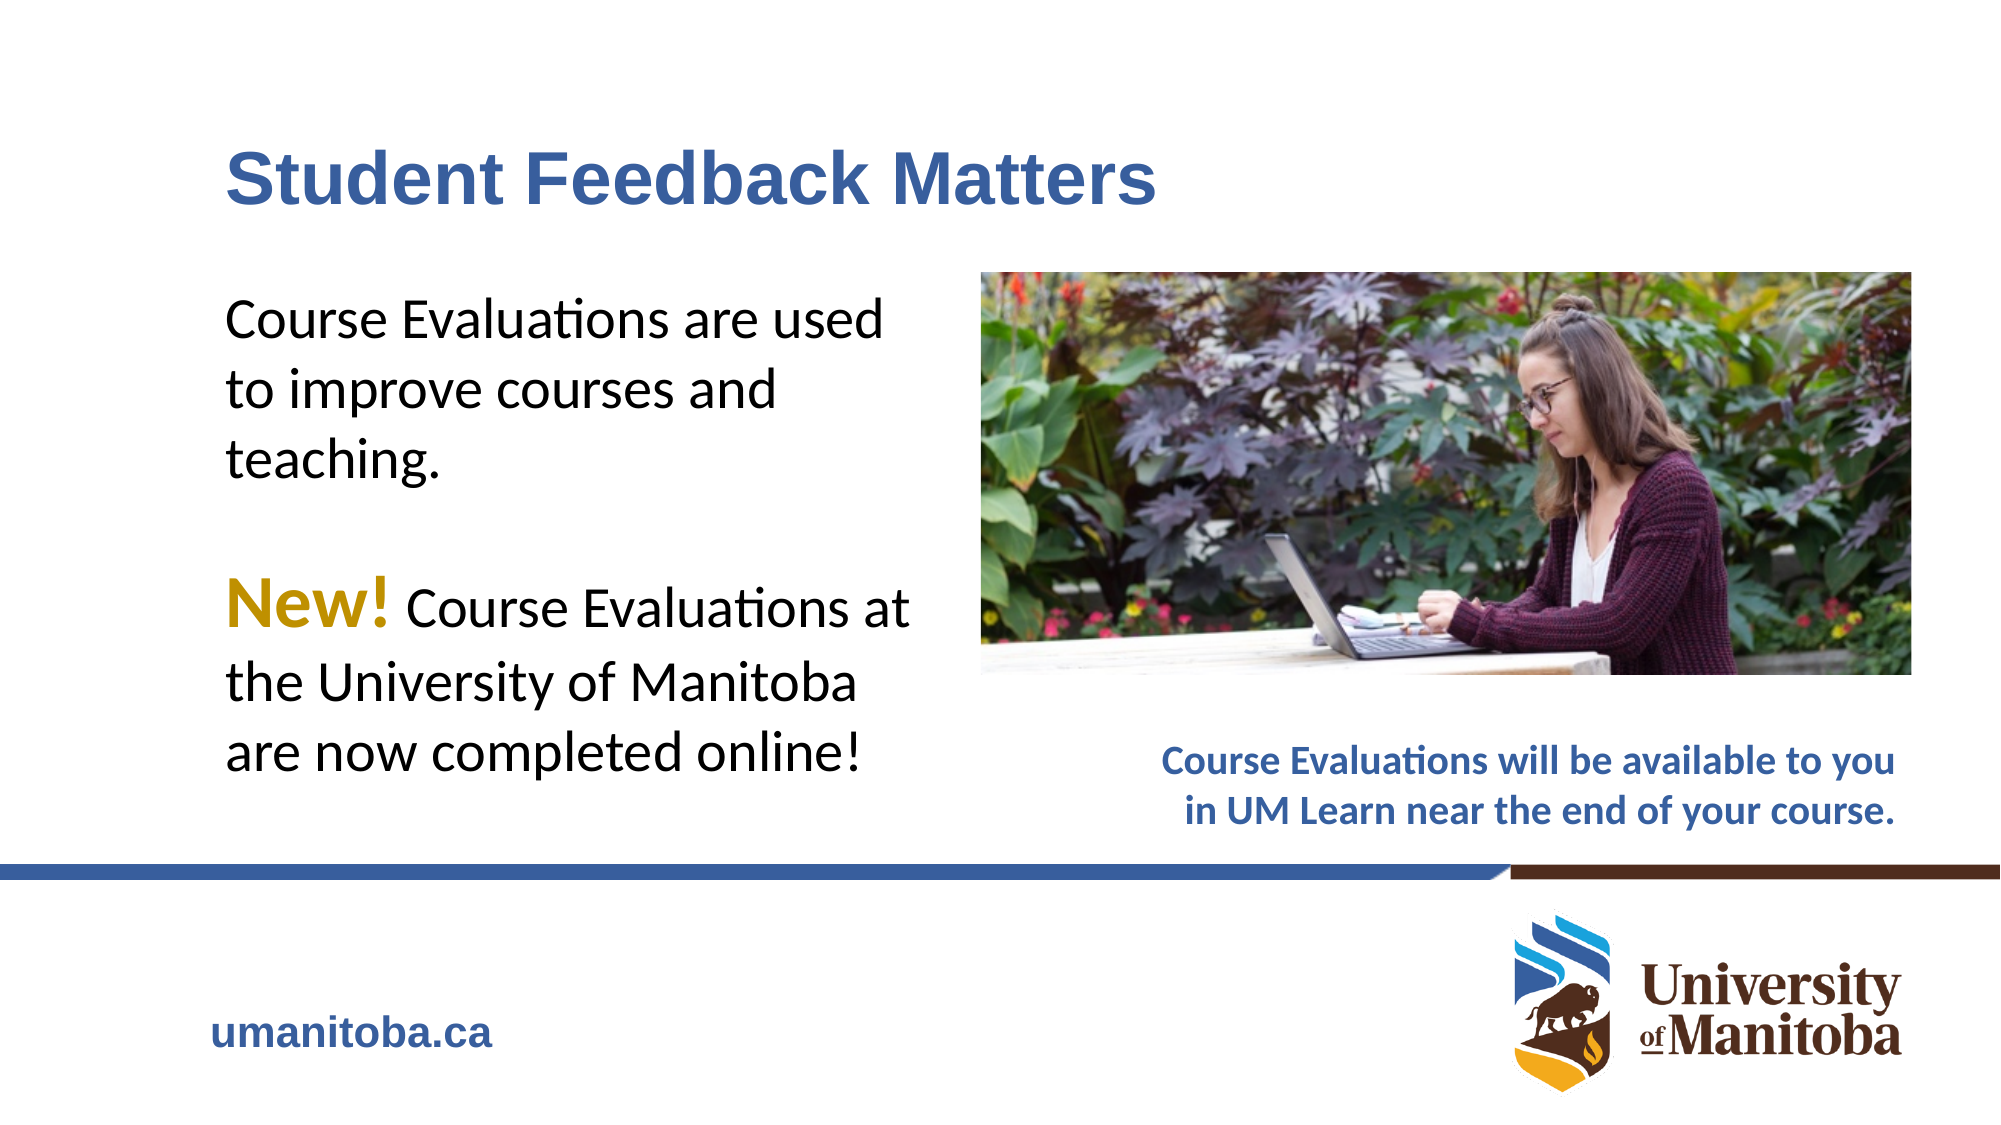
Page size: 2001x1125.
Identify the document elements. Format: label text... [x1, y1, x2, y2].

text_box Course Evaluations are used to improve courses and teaching. New! Course Evaluations at the University of Manitoba are now completed online! [210, 273, 928, 791]
title Student Feedback Matters [210, 132, 1783, 223]
picture [1510, 907, 1902, 1097]
picture [980, 272, 1912, 675]
text_box Course Evaluations will be available to you in UM Learn near the end of your course. [1110, 725, 1912, 840]
